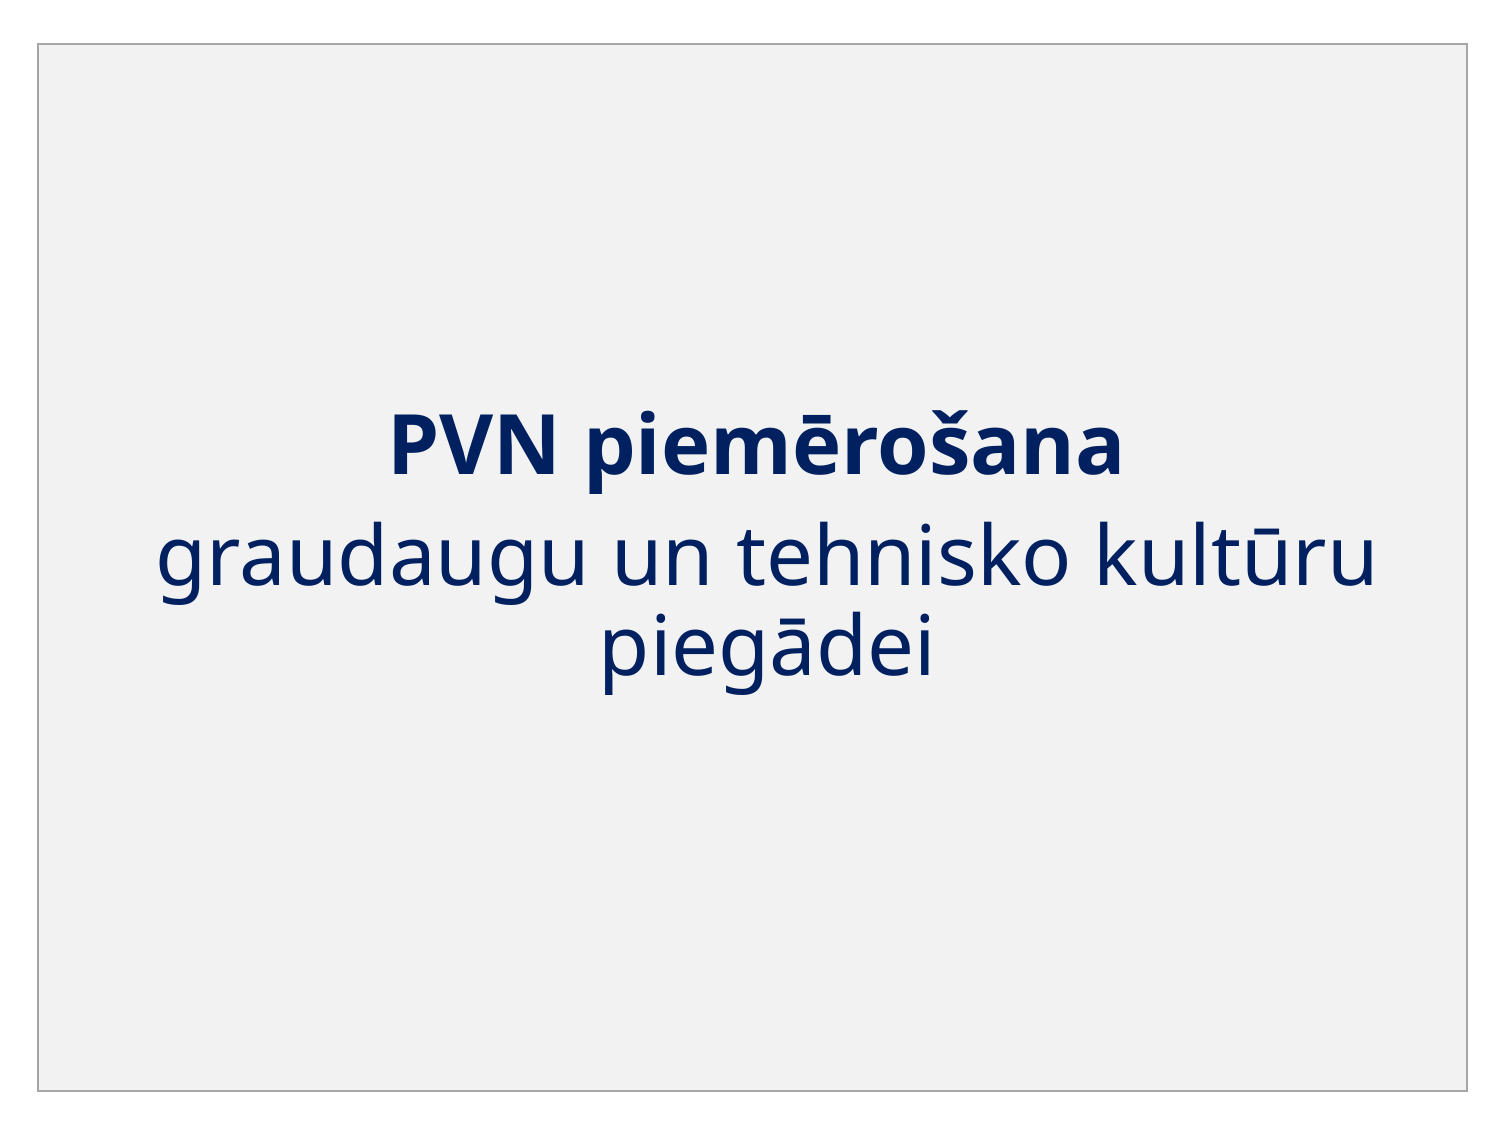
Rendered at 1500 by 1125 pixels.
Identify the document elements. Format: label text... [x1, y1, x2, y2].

text_box [37, 43, 1468, 1092]
list PVN piemērošana graudaugu un tehnisko kultūru piegādei [83, 394, 1452, 474]
